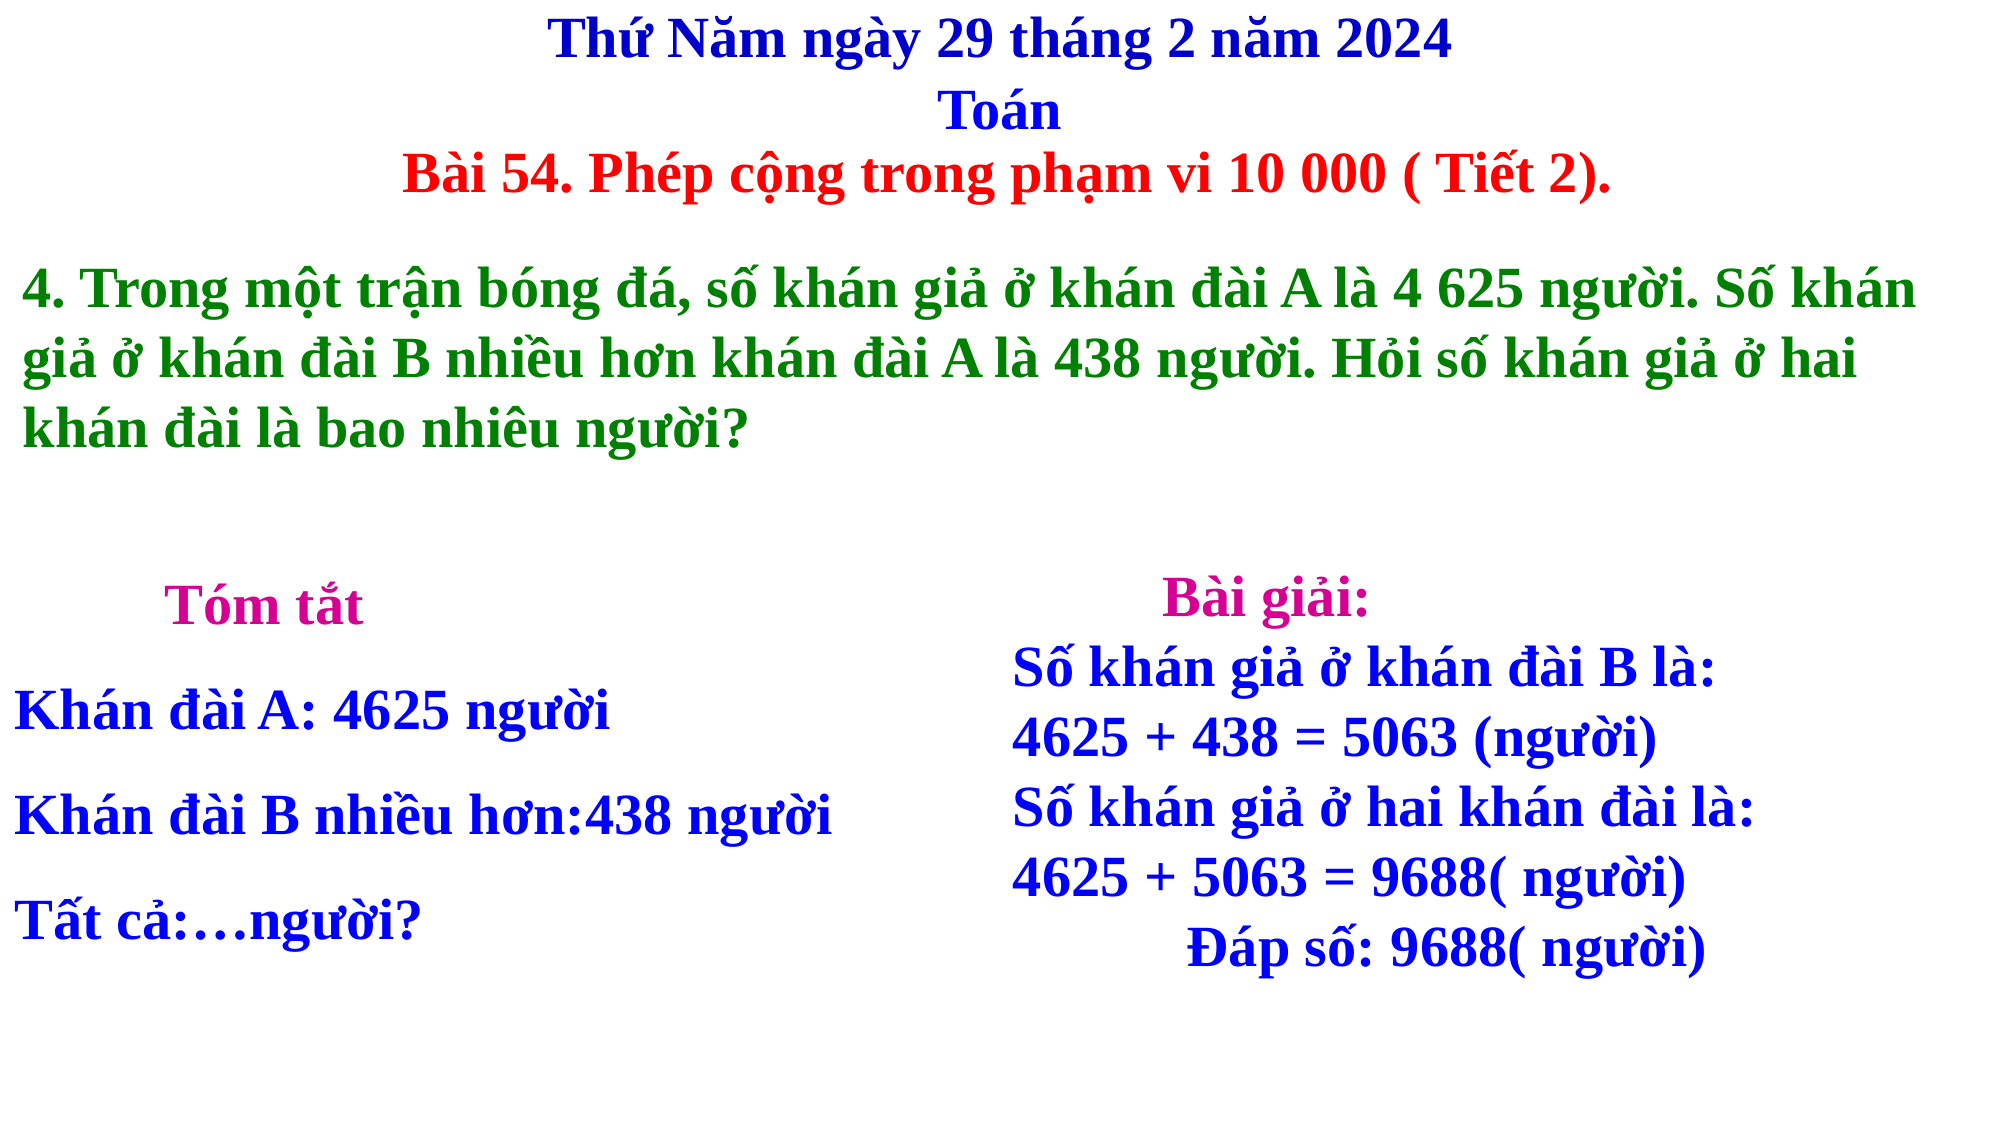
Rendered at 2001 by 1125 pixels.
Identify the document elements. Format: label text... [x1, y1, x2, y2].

text_box Bài 54. Phép cộng trong phạm vi 10 000 ( Tiết 2). [15, 127, 2000, 212]
text_box Thứ Năm ngày 29 tháng 2 năm 2024 [0, 0, 2000, 65]
text_box Bài giải: Số khán giả ở khán đài B là: 4625 + 438 = 5063 (người) Số khán giả ở hai khán đài là: 4625 + 5063 = 9688( người) Đáp số: 9688( người) [998, 550, 1962, 1056]
text_box 4. Trong một trận bóng đá, số khán giả ở khán đài A là 4 625 người. Số khán giả ở khán đài B nhiều hơn khán đài A là 438 người. Hỏi số khán giả ở hai khán đài là bao nhiêu người? [7, 241, 2000, 467]
text_box Tóm tắt Khán đài A: 4625 người Khán đài B nhiều hơn:438 người Tất cả:…người? [0, 523, 903, 959]
text_box Toán [0, 65, 2000, 148]
